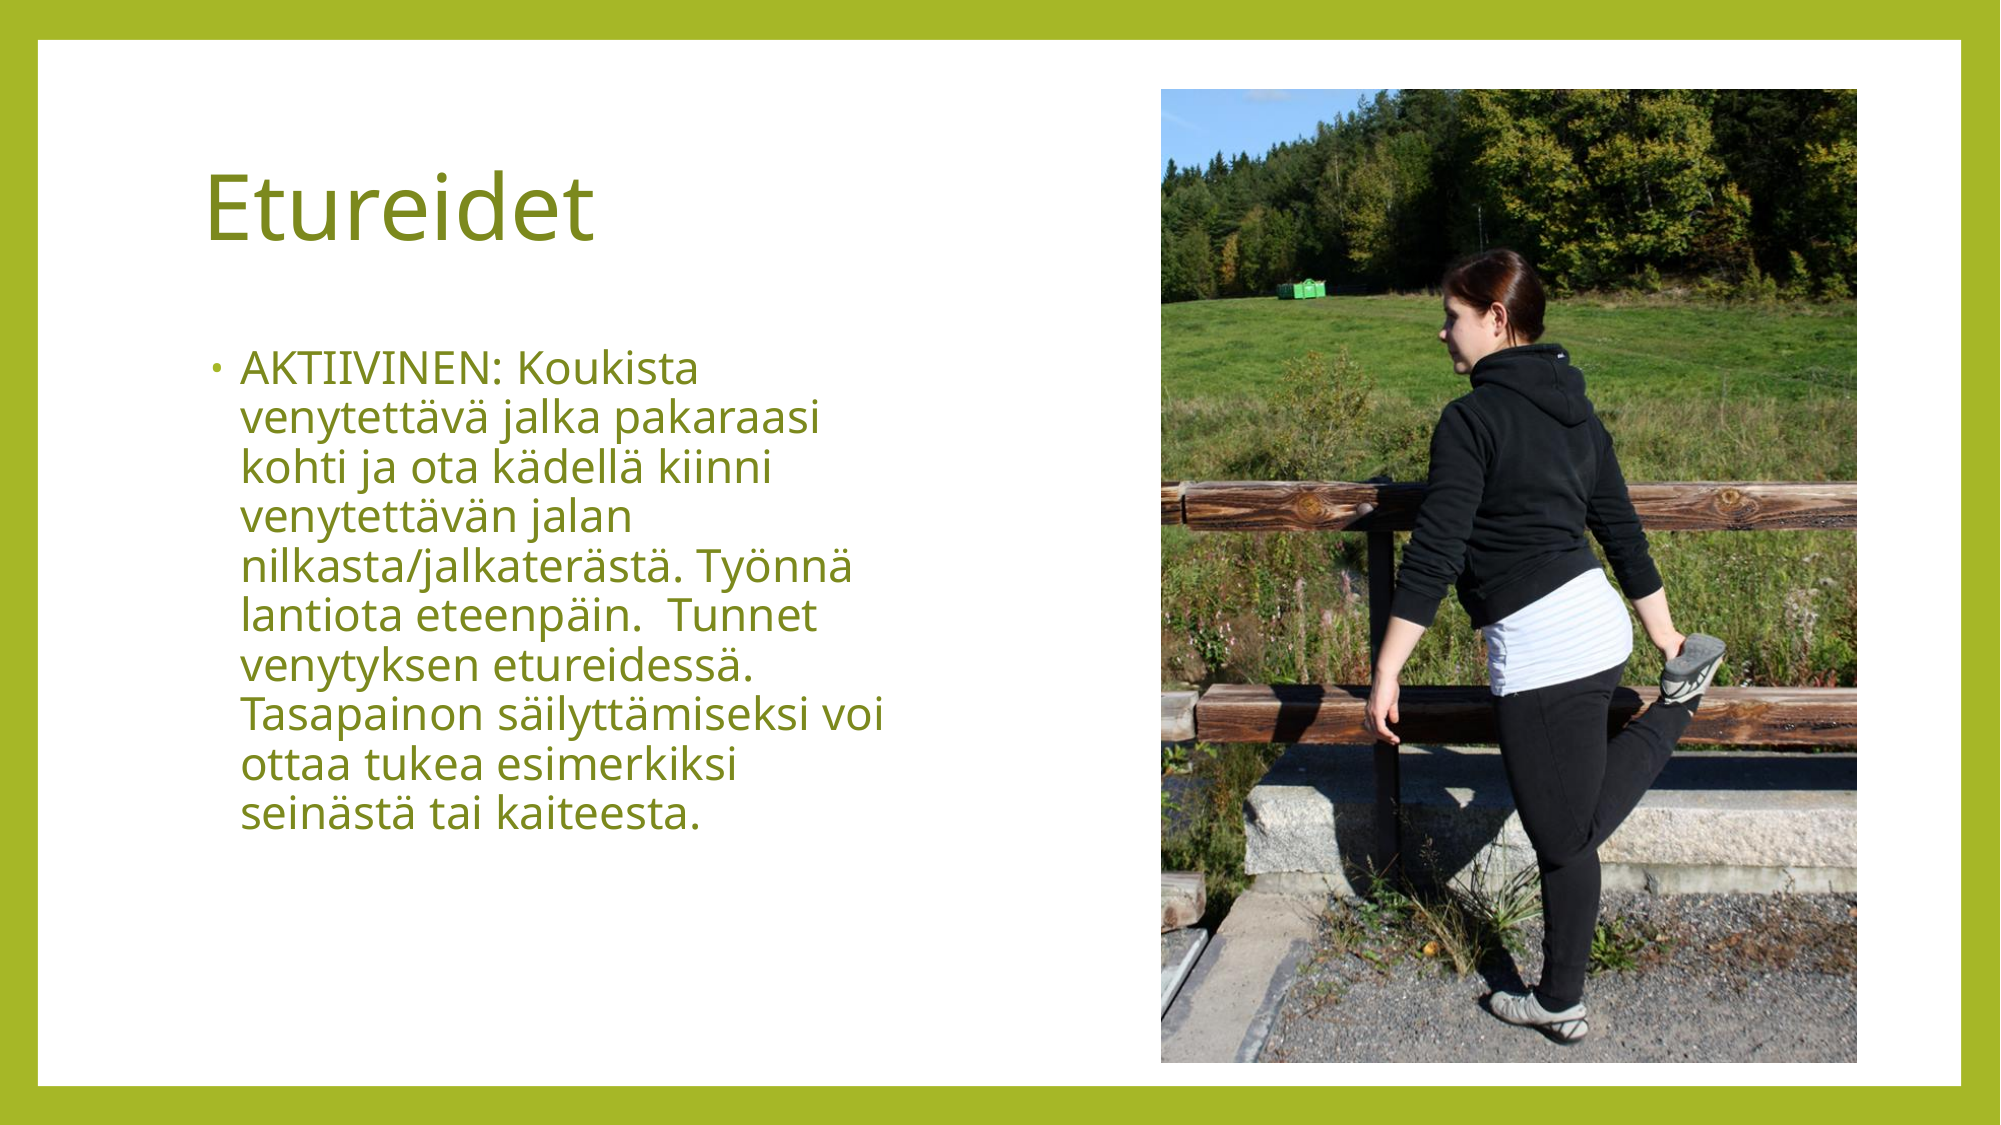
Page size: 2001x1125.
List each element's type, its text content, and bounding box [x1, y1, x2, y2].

picture [1161, 88, 1857, 1064]
title Etureidet [187, 99, 1155, 323]
list AKTIIVINEN: Koukista venytettävä jalka pakaraasi kohti ja ota kädellä kiinni venytettävän jalan nilkasta/jalkaterästä. Työnnä lantiota eteenpäin. Tunnet venytyksen etureidessä. Tasapainon säilyttämiseksi voi ottaa tukea esimerkiksi seinästä tai kaiteesta. [187, 337, 931, 1000]
